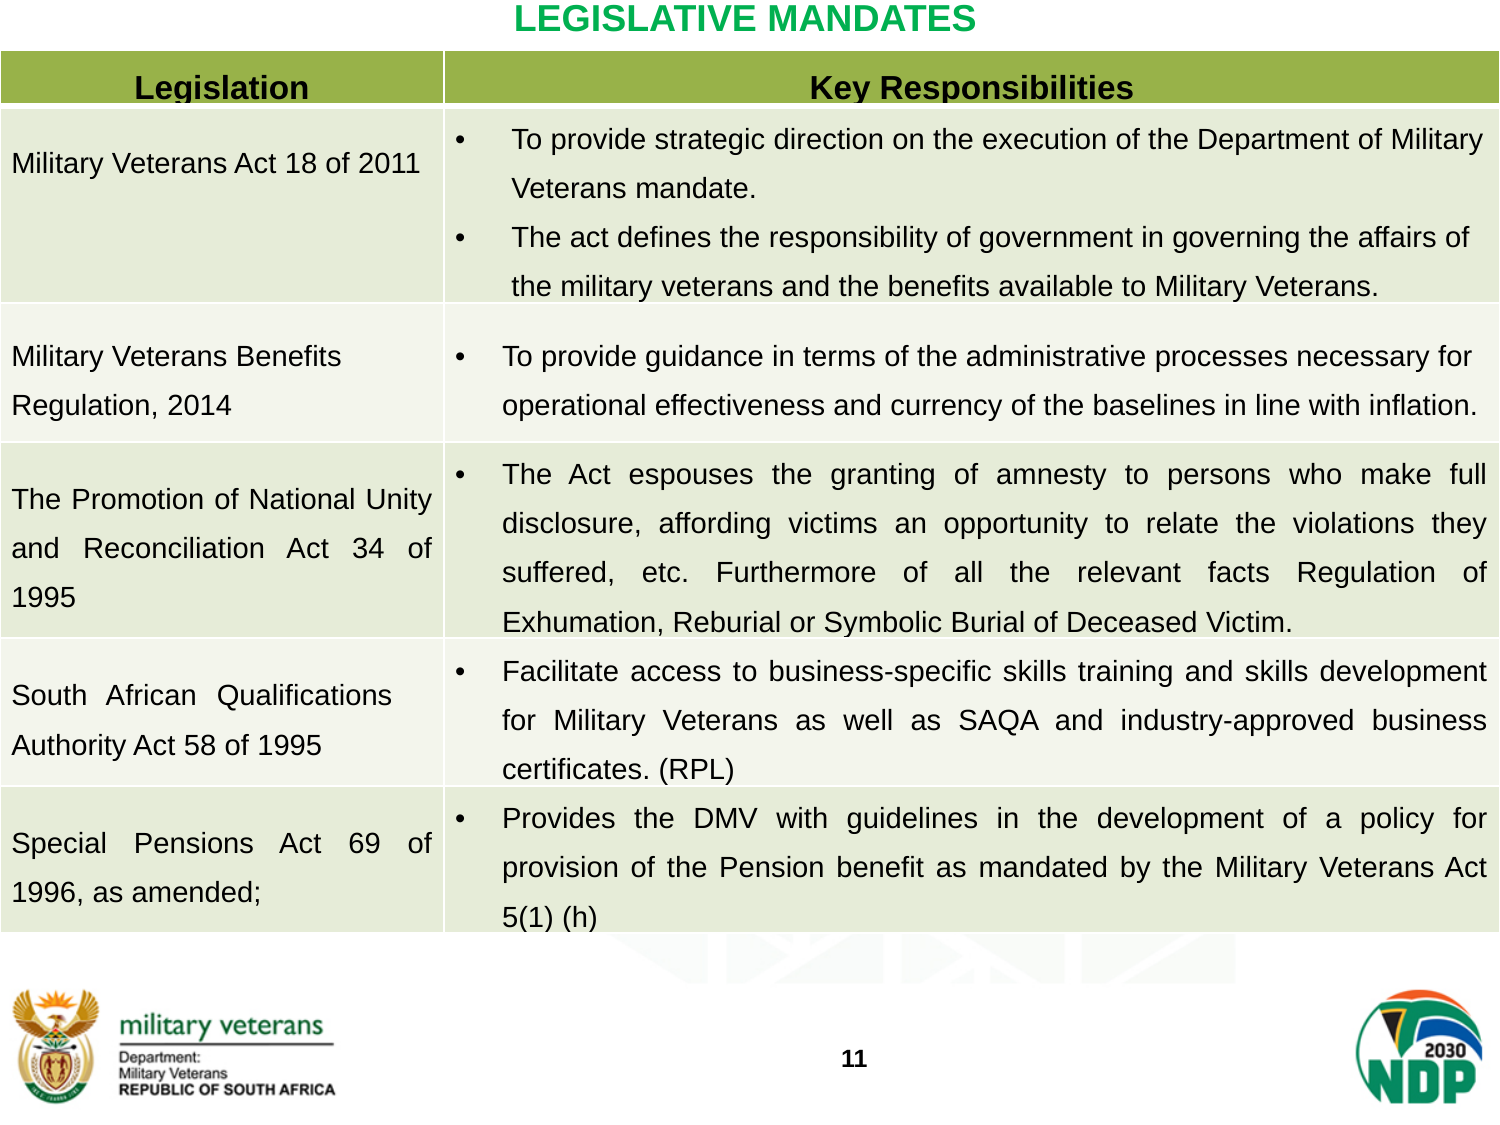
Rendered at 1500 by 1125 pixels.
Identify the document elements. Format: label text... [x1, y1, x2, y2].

picture [0, 934, 1500, 1125]
table_header Legislation [1, 51, 443, 103]
table_header Key Responsibilities [445, 51, 1499, 103]
table_cell To provide strategic direction on the execution of the Department of Military Veterans mandate. The act defines the responsibility of government in governing the affairs of the military veterans and the benefits available to Military Veterans. [445, 109, 1499, 302]
table_cell To provide guidance in terms of the administrative processes necessary for operational effectiveness and currency of the baselines in line with inflation. [445, 304, 1499, 441]
table_cell Military Veterans Act 18 of 2011 [1, 109, 443, 302]
title LEGISLATIVE MANDATES [0, 0, 1500, 50]
table_cell Special Pensions Act 69 of 1996, as amended; [1, 787, 443, 932]
table_cell South African Qualifications Authority Act 58 of 1995 [1, 639, 443, 785]
table_cell The Act espouses the granting of amnesty to persons who make full disclosure, affording victims an opportunity to relate the violations they suffered, etc. Furthermore of all the relevant facts Regulation of Exhumation, Reburial or Symbolic Burial of Deceased Victim. [445, 443, 1499, 637]
slide_number 11 [725, 1027, 984, 1088]
table_cell Facilitate access to business-specific skills training and skills development for Military Veterans as well as SAQA and industry-approved business certificates. (RPL) [445, 639, 1499, 785]
table_cell The Promotion of National Unity and Reconciliation Act 34 of 1995 [1, 443, 443, 637]
table_cell Provides the DMV with guidelines in the development of a policy for provision of the Pension benefit as mandated by the Military Veterans Act 5(1) (h) [445, 787, 1499, 932]
table_cell Military Veterans Benefits Regulation, 2014 [1, 304, 443, 441]
